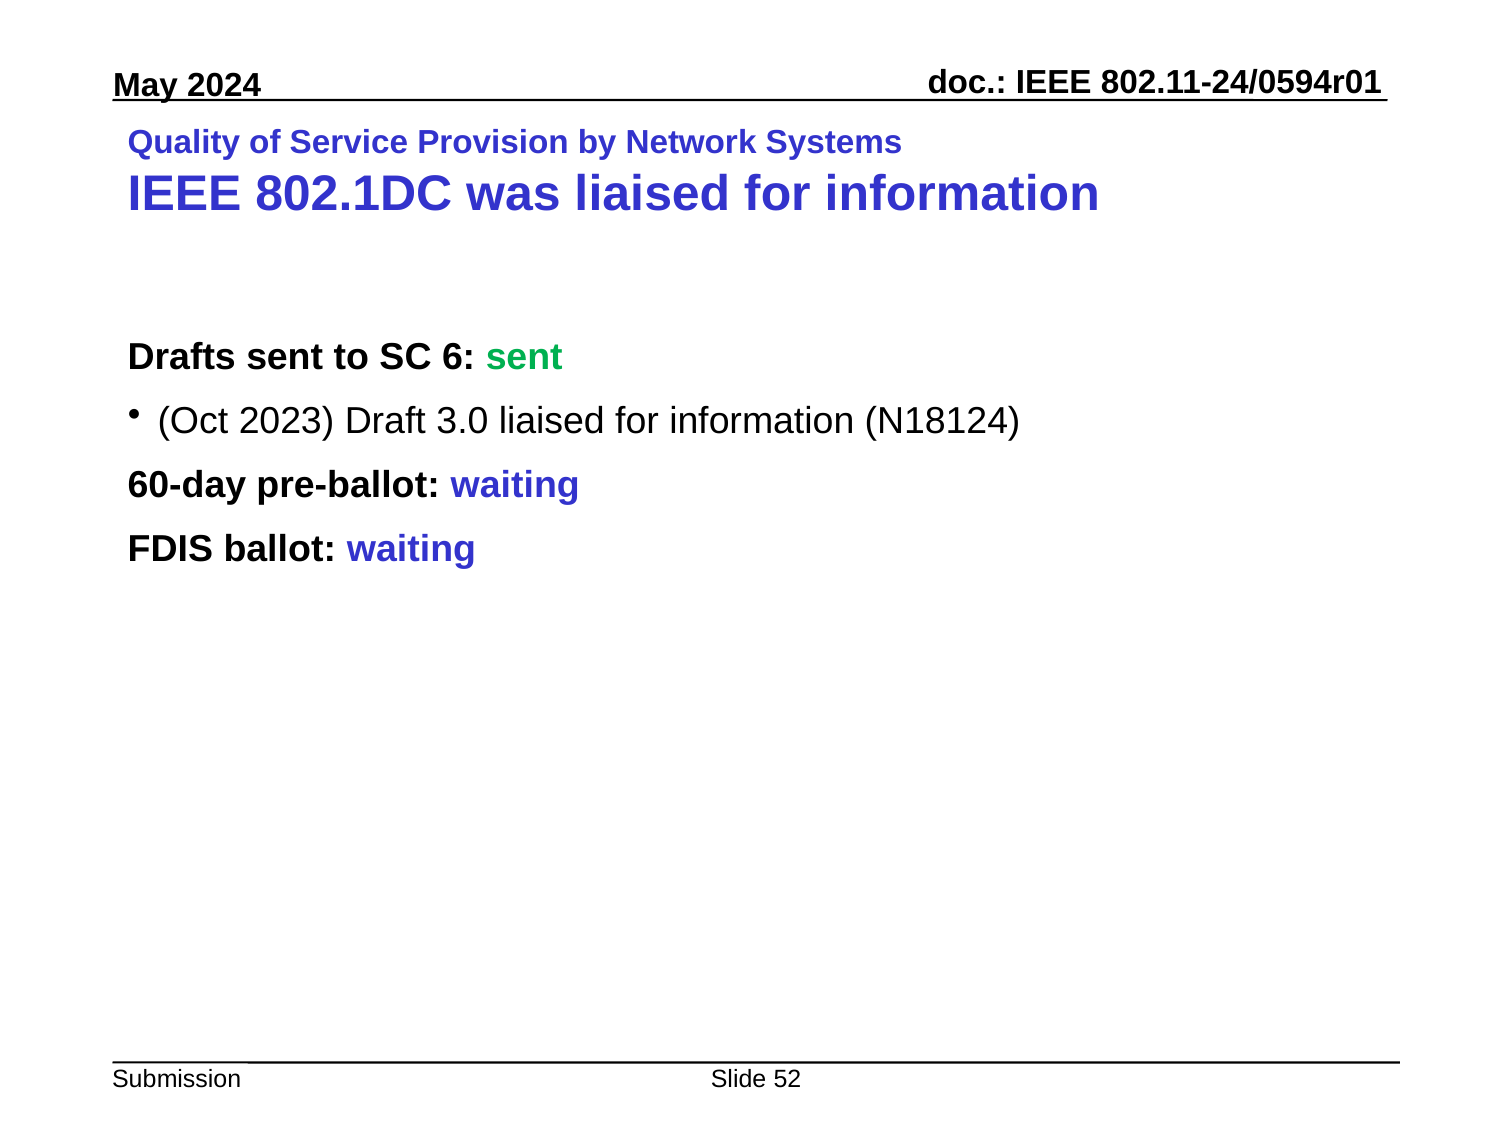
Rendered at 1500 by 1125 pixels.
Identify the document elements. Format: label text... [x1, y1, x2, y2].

title Quality of Service Provision by Network Systems IEEE 802.1DC was liaised for information [112, 112, 1388, 288]
list Drafts sent to SC 6: sent (Oct 2023) Draft 3.0 liaised for information (N18124) 60-day pre-ballot: waiting FDIS ballot: waiting [112, 324, 1388, 1000]
slide_number Slide 52 [709, 1061, 803, 1093]
